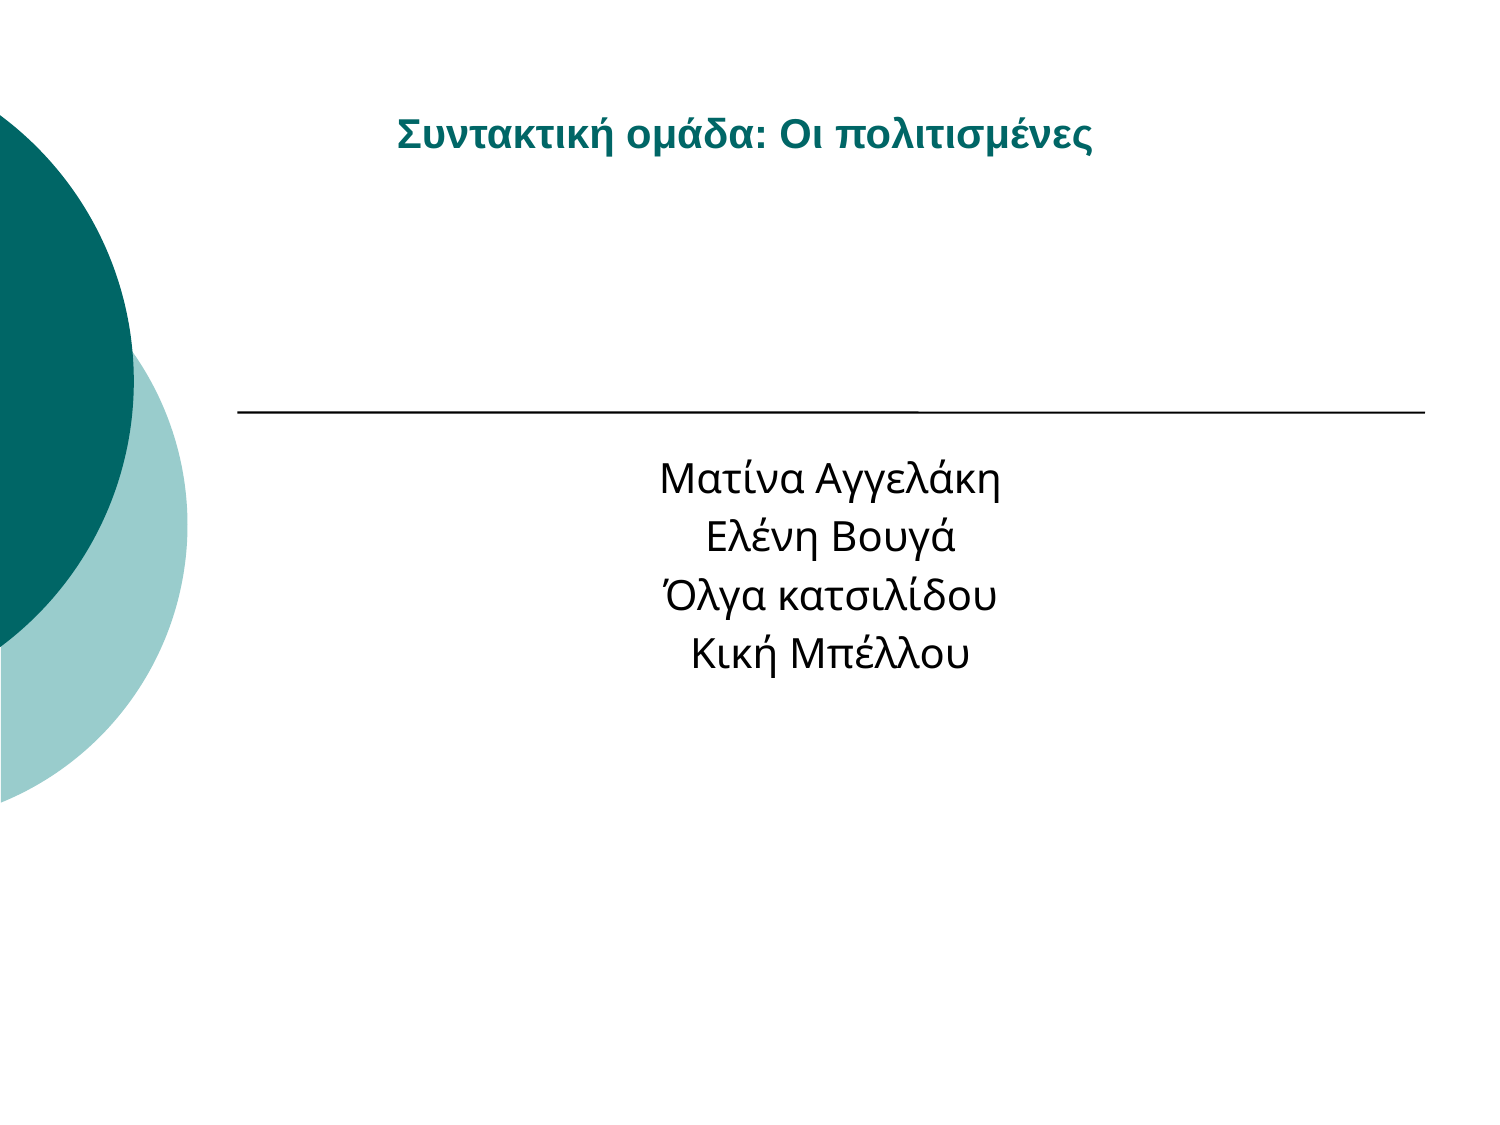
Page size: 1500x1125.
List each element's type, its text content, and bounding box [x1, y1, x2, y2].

title Συντακτική ομάδα: Οι πολιτισμένες [116, 46, 1305, 165]
subtitle Ματίνα Αγγελάκη Ελένη Βουγά Όλγα κατσιλίδου Κική Μπέλλου [236, 210, 1425, 891]
